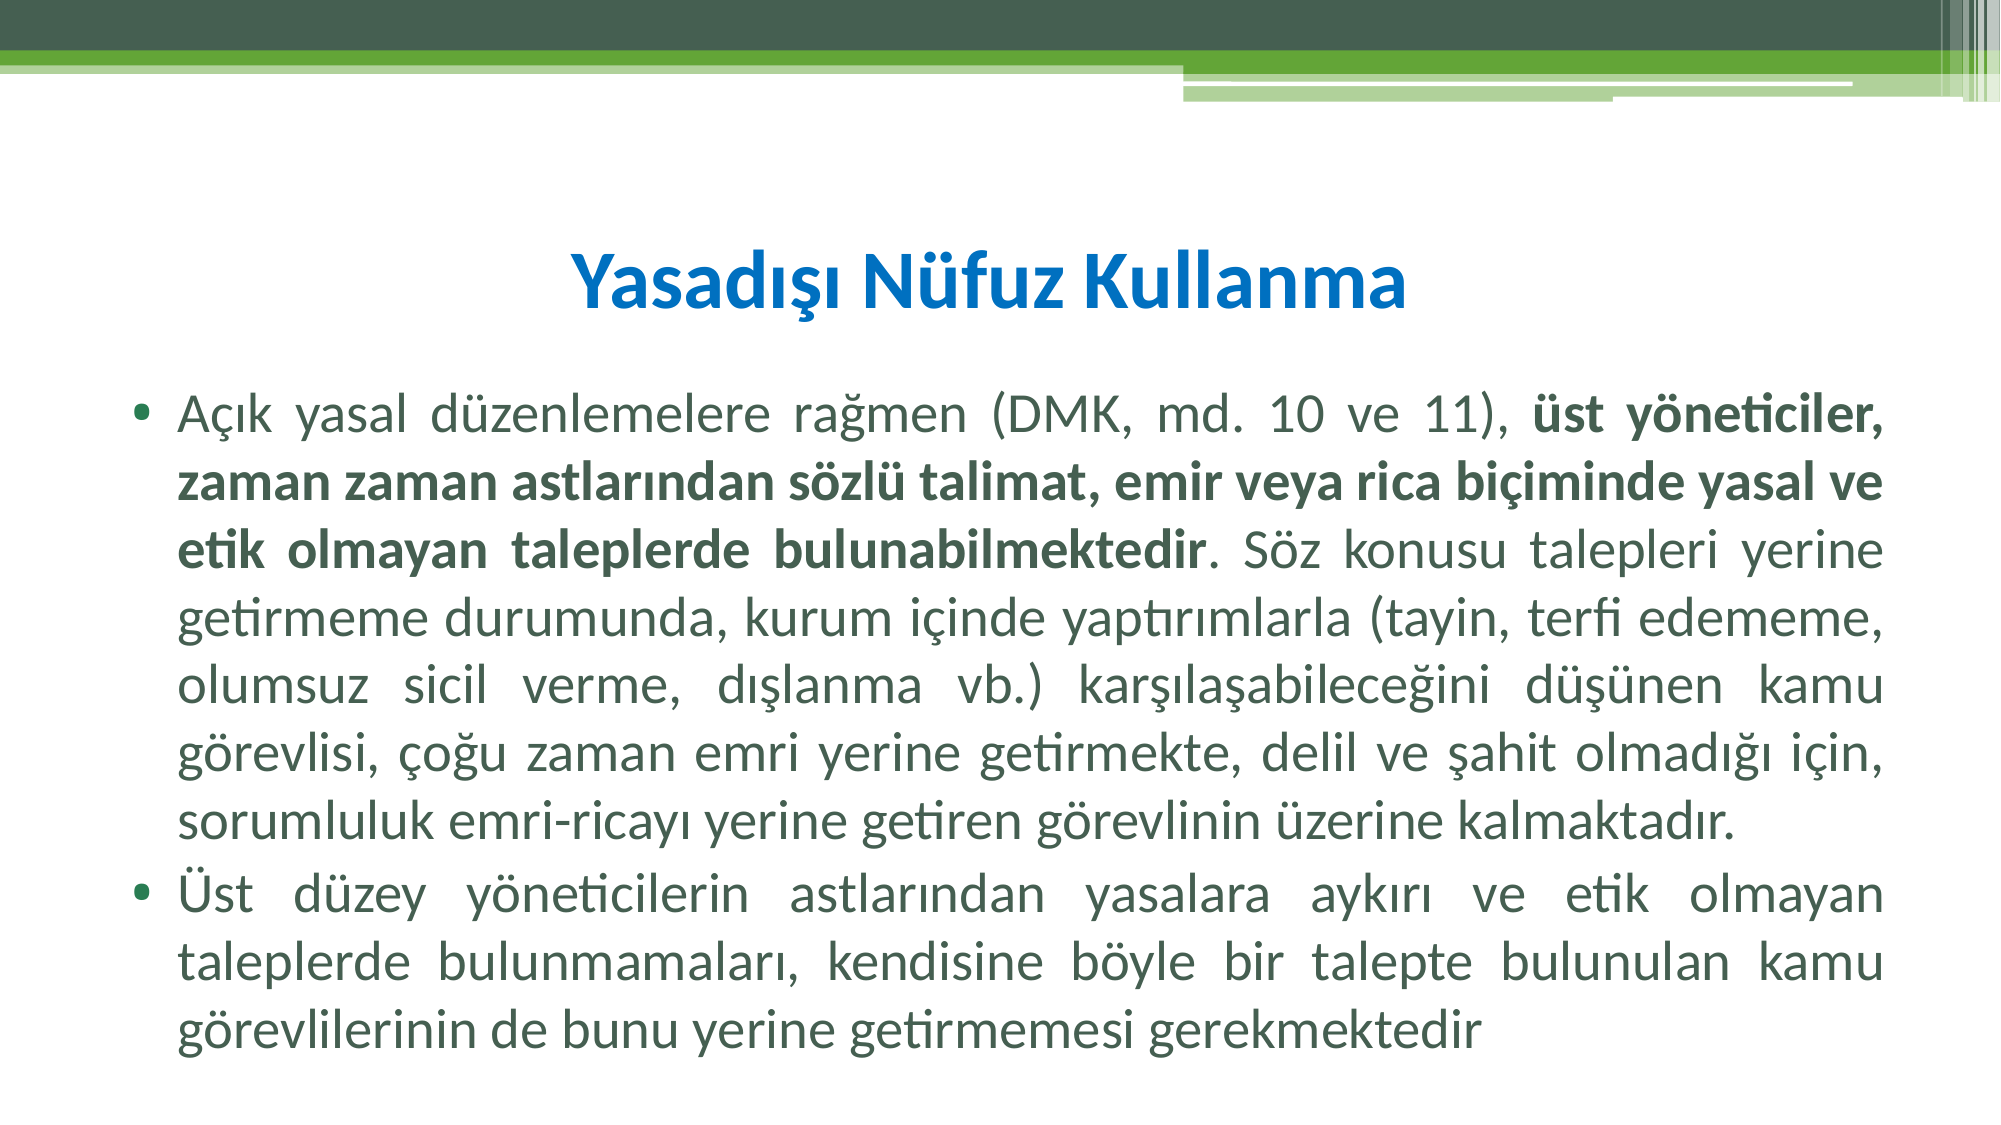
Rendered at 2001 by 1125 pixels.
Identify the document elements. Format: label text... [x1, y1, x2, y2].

title Yasadışı Nüfuz Kullanma [99, 187, 1900, 363]
list Açık yasal düzenlemelere rağmen (DMK, md. 10 ve 11), üst yöneticiler, zaman zaman astlarından sözlü talimat, emir veya rica biçiminde yasal ve etik olmayan taleplerde bulunabilmektedir. Söz konusu talepleri yerine getirmeme durumunda, kurum içinde yaptırımlarla (tayin, terfi edememe, olumsuz sicil verme, dışlanma vb.) karşılaşabileceğini düşünen kamu görevlisi, çoğu zaman emri yerine getirmekte, delil ve şahit olmadığı için, sorumluluk emri-ricayı yerine getiren görevlinin üzerine kalmaktadır. Üst düzey yöneticilerin astlarından yasalara aykırı ve etik olmayan taleplerde bulunmamaları, kendisine böyle bir talepte bulunulan kamu görevlilerinin de bunu yerine getirmemesi gerekmektedir [99, 368, 1900, 1079]
